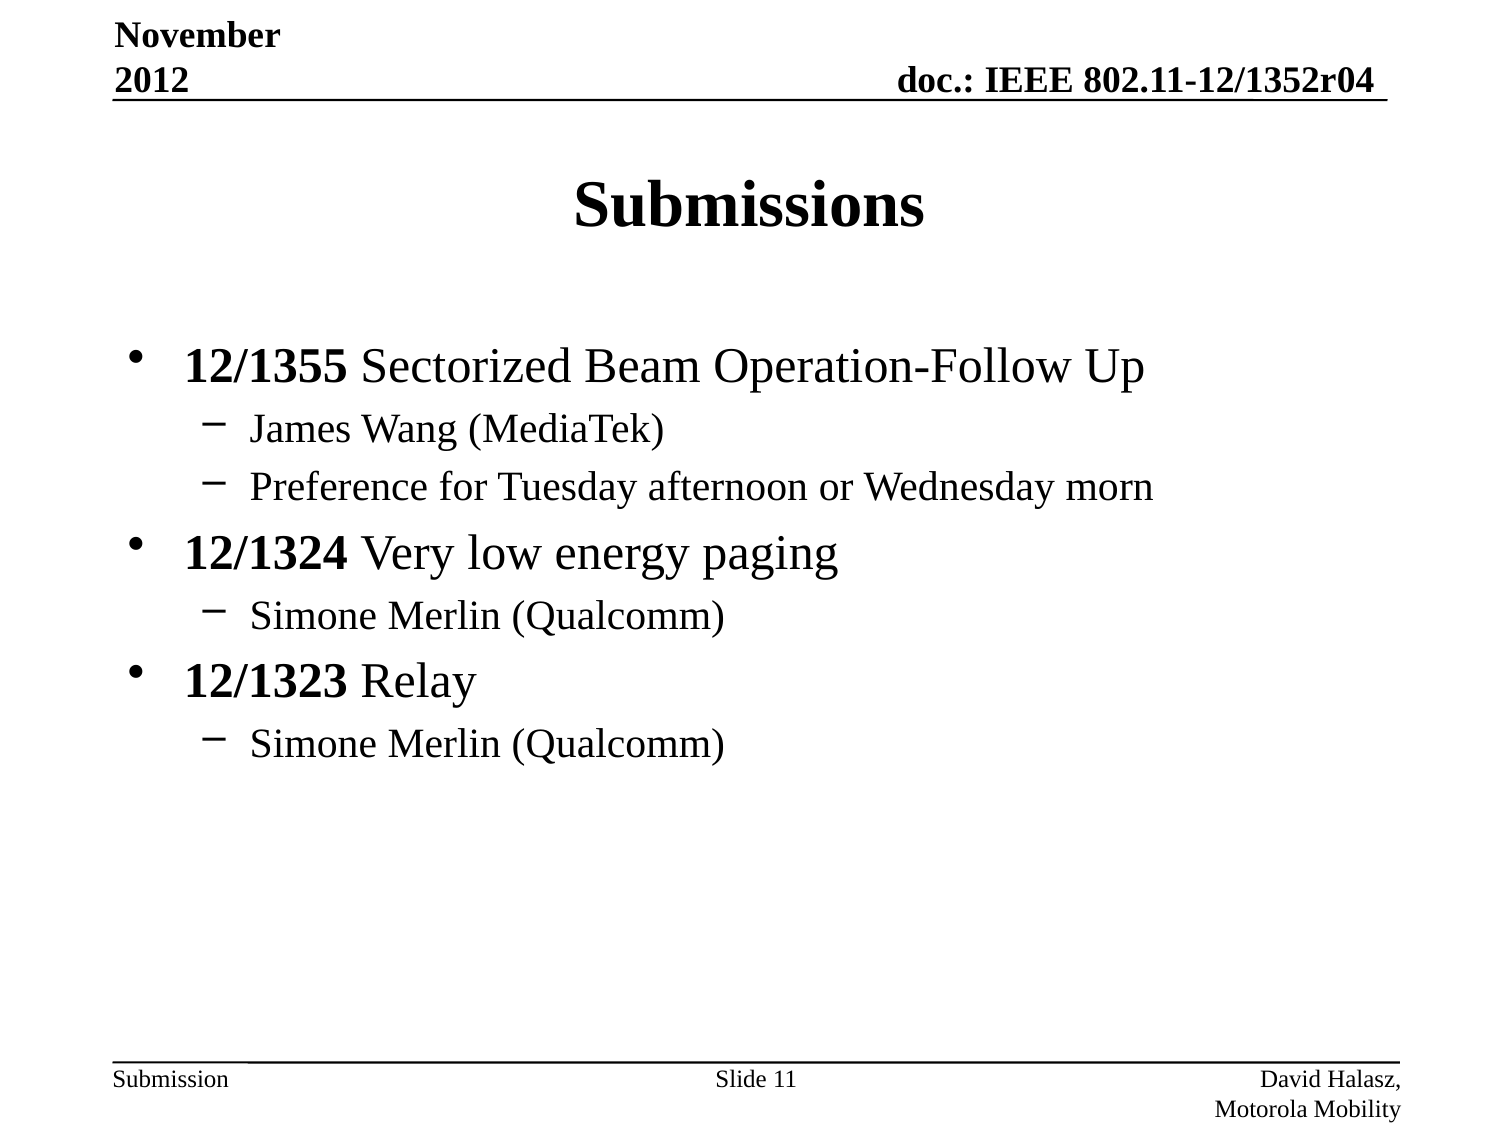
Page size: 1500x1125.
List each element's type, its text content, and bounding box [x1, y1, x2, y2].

list 12/1355 Sectorized Beam Operation-Follow Up James Wang (MediaTek) Preference for Tuesday afternoon or Wednesday morn 12/1324 Very low energy paging Simone Merlin (Qualcomm) 12/1323 Relay Simone Merlin (Qualcomm) [112, 324, 1388, 1001]
title Submissions [112, 112, 1388, 288]
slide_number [114, 54, 333, 101]
footer David Halasz, Motorola Mobility [1185, 1061, 1402, 1093]
slide_number Slide 11 [712, 1061, 800, 1093]
